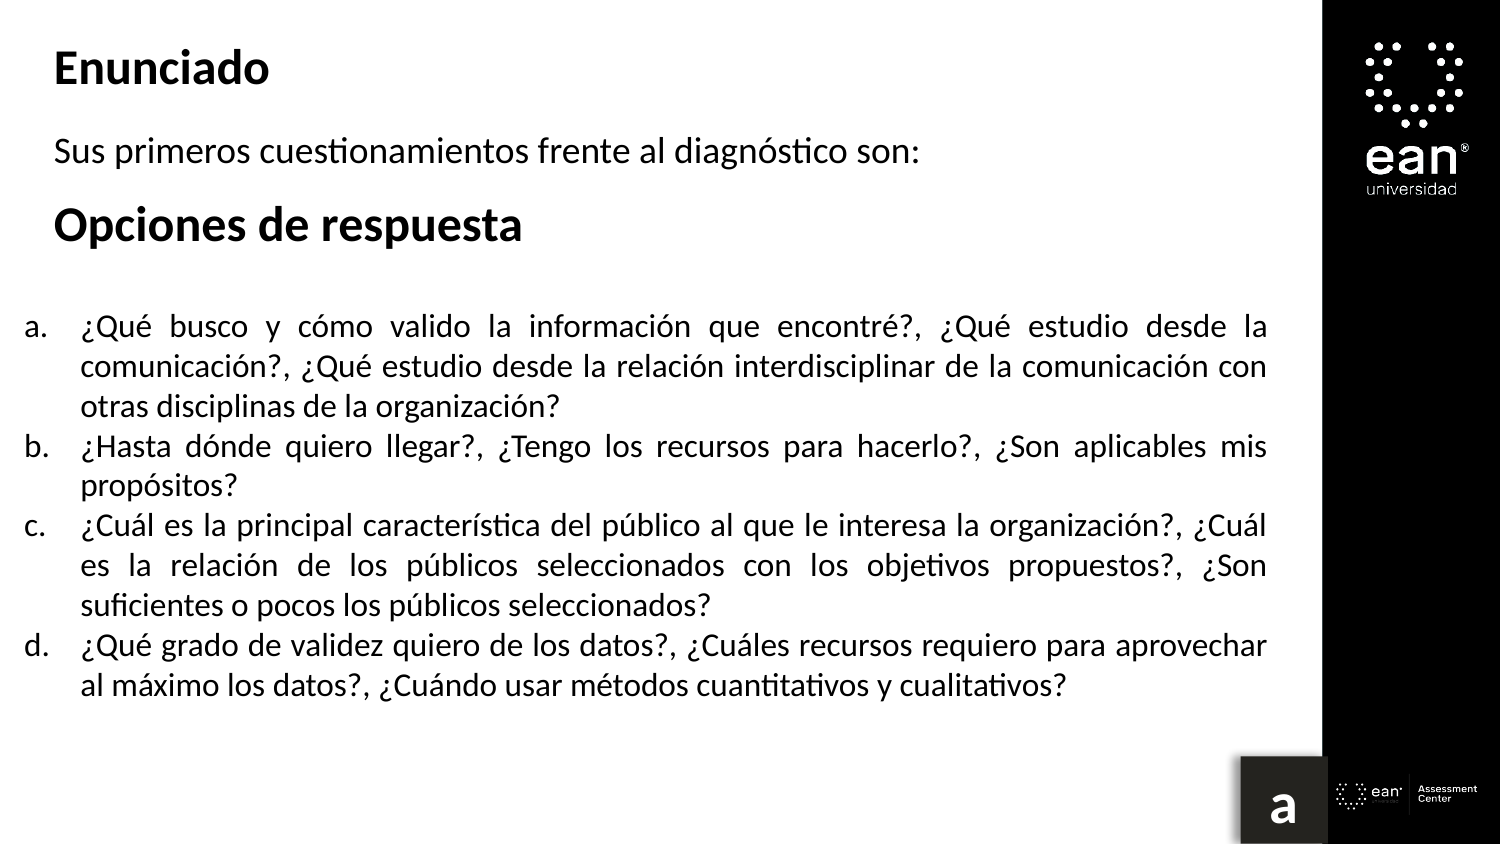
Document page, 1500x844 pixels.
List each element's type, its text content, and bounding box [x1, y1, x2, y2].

text_box Enunciado [39, 27, 797, 102]
text_box ¿Qué busco y cómo valido la información que encontré?, ¿Qué estudio desde la comunicación?, ¿Qué estudio desde la relación interdisciplinar de la comunicación con otras disciplinas de la organización? ¿Hasta dónde quiero llegar?, ¿Tengo los recursos para hacerlo?, ¿Son aplicables mis propósitos? ¿Cuál es la principal característica del público al que le interesa la organización?, ¿Cuál es la relación de los públicos seleccionados con los objetivos propuestos?, ¿Son suficientes o pocos los públicos seleccionados? ¿Qué grado de validez quiero de los datos?, ¿Cuáles recursos requiero para aprovechar al máximo los datos?, ¿Cuándo usar métodos cuantitativos y cualitativos? [9, 296, 1285, 711]
text_box Opciones de respuesta [39, 183, 797, 259]
picture [0, 0, 1500, 844]
text_box a [1238, 754, 1330, 844]
text_box Sus primeros cuestionamientos frente al diagnóstico son: [39, 118, 1285, 178]
